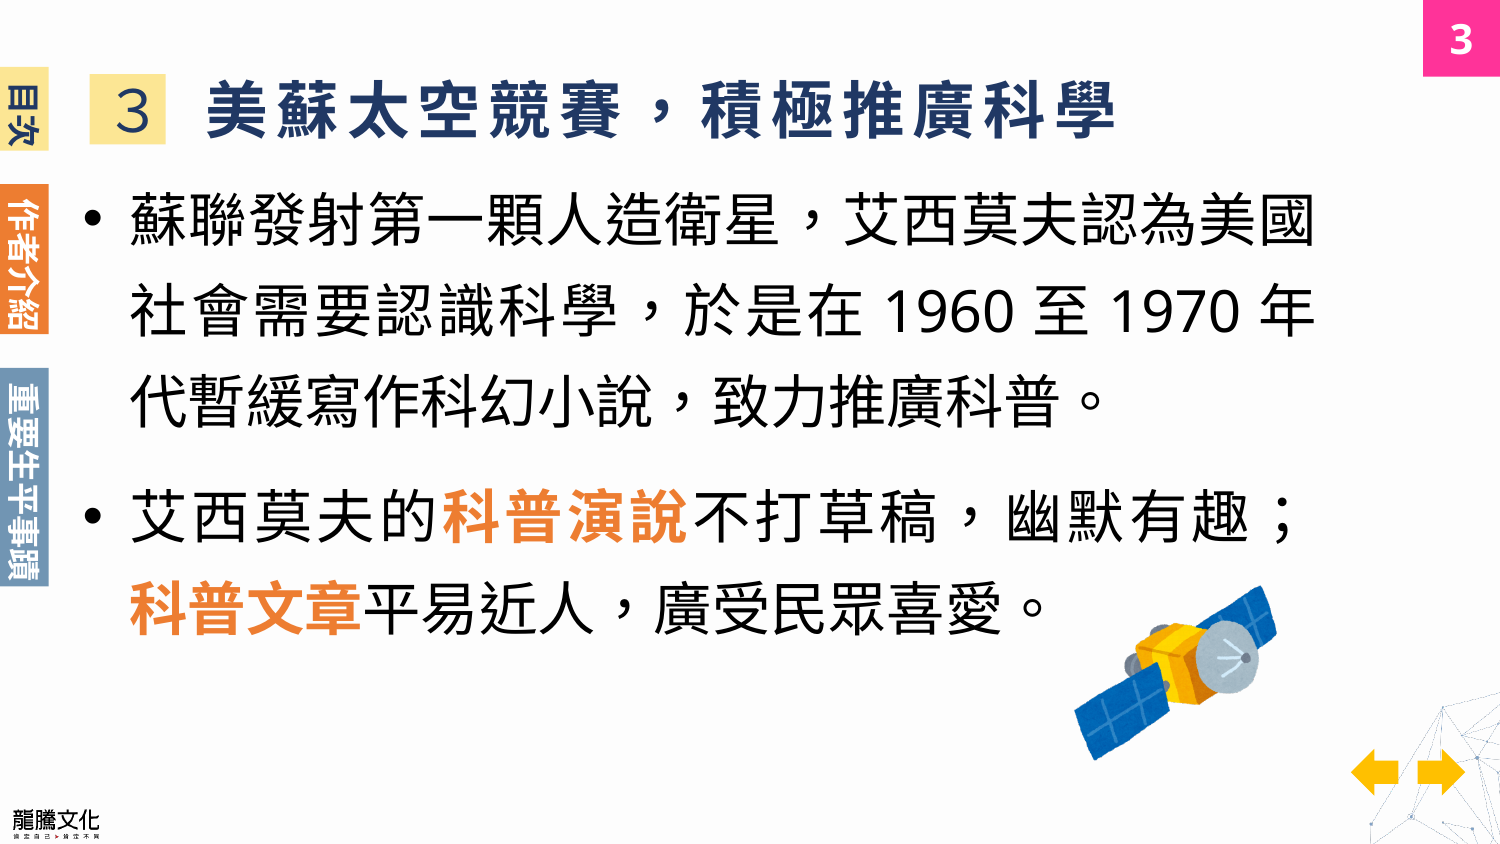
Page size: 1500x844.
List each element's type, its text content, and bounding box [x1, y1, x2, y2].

picture [1070, 572, 1281, 773]
text_box 蘇聯發射第一顆人造衛星，艾西莫夫認為美國社會需要認識科學，於是在1960至1970年代暫緩寫作科幻小說，致力推廣科普。 艾西莫夫的科普演說不打草稿，幽默有趣； 科普文章平易近人，廣受民眾喜愛。 [67, 154, 1332, 649]
picture [1351, 665, 1500, 844]
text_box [89, 63, 1213, 155]
text_box 重要生平事蹟 [0, 367, 49, 587]
picture [13, 809, 99, 839]
text_box [1349, 746, 1400, 799]
text_box [1416, 746, 1467, 799]
